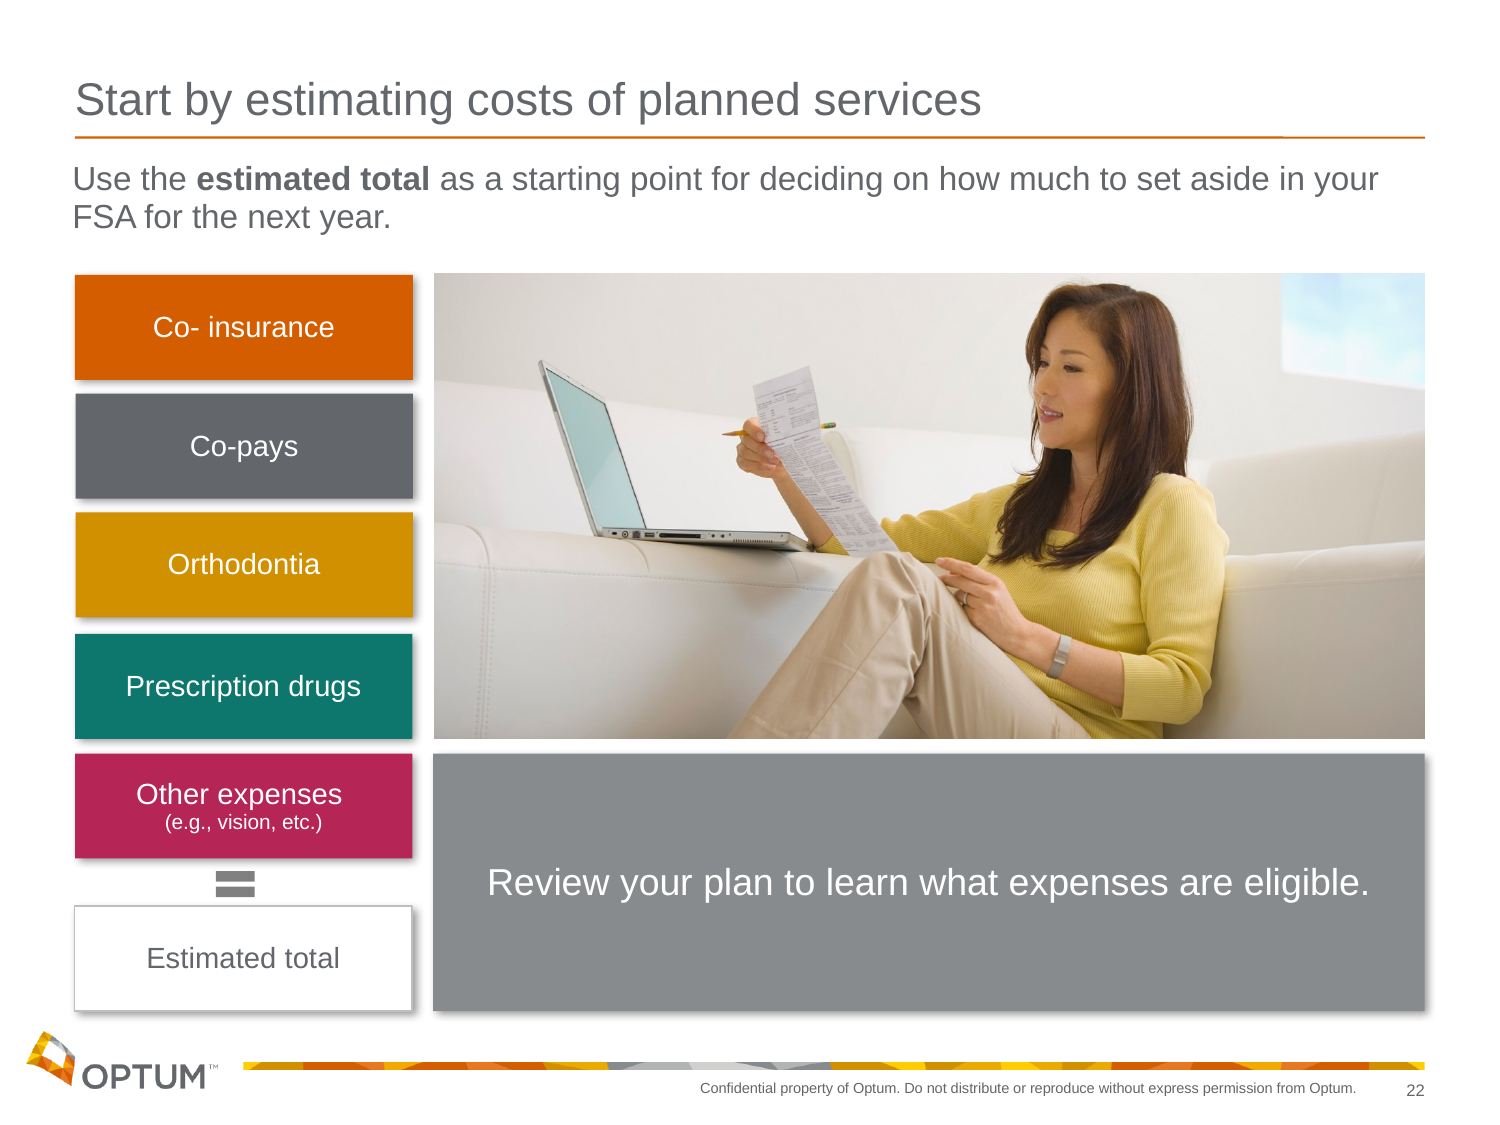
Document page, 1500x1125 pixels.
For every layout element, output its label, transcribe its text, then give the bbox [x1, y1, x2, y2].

text_box Estimated total [74, 906, 412, 1012]
picture [434, 273, 1425, 739]
text_box Other expenses (e.g., vision, etc.) [75, 753, 413, 859]
text_box Use the estimated total as a starting point for deciding on how much to set aside in your FSA for the next year. [72, 154, 1425, 243]
text_box Co- insurance [74, 274, 413, 380]
text_box Orthodontia [75, 512, 413, 618]
picture [24, 1029, 220, 1091]
text_box $ [423, 419, 429, 493]
title Start by estimating costs of planned services [74, 24, 1425, 126]
picture [243, 1062, 1425, 1070]
text_box Prescription drugs [75, 633, 413, 739]
text_box Co-pays [75, 393, 413, 499]
text_box [214, 885, 257, 899]
text_box Review your plan to learn what expenses are eligible. [433, 753, 1425, 1012]
text_box [214, 869, 257, 884]
slide_number 22 [1374, 1079, 1426, 1105]
